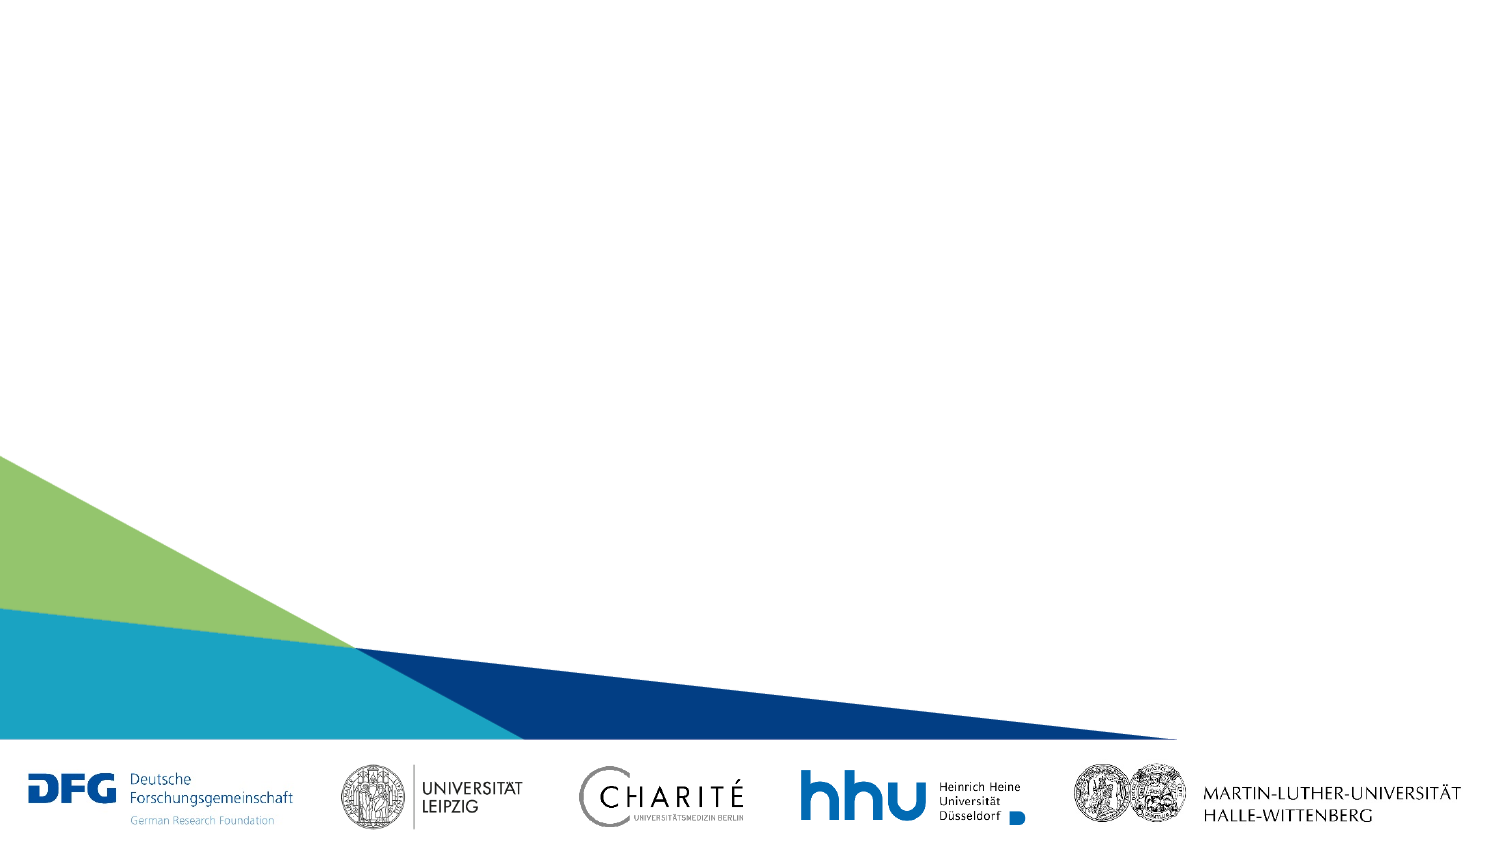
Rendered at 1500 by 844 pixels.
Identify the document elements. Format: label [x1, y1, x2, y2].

picture [767, 760, 1059, 831]
picture [9, 747, 549, 844]
picture [1064, 753, 1471, 832]
picture [579, 766, 743, 827]
picture [0, 430, 1500, 745]
